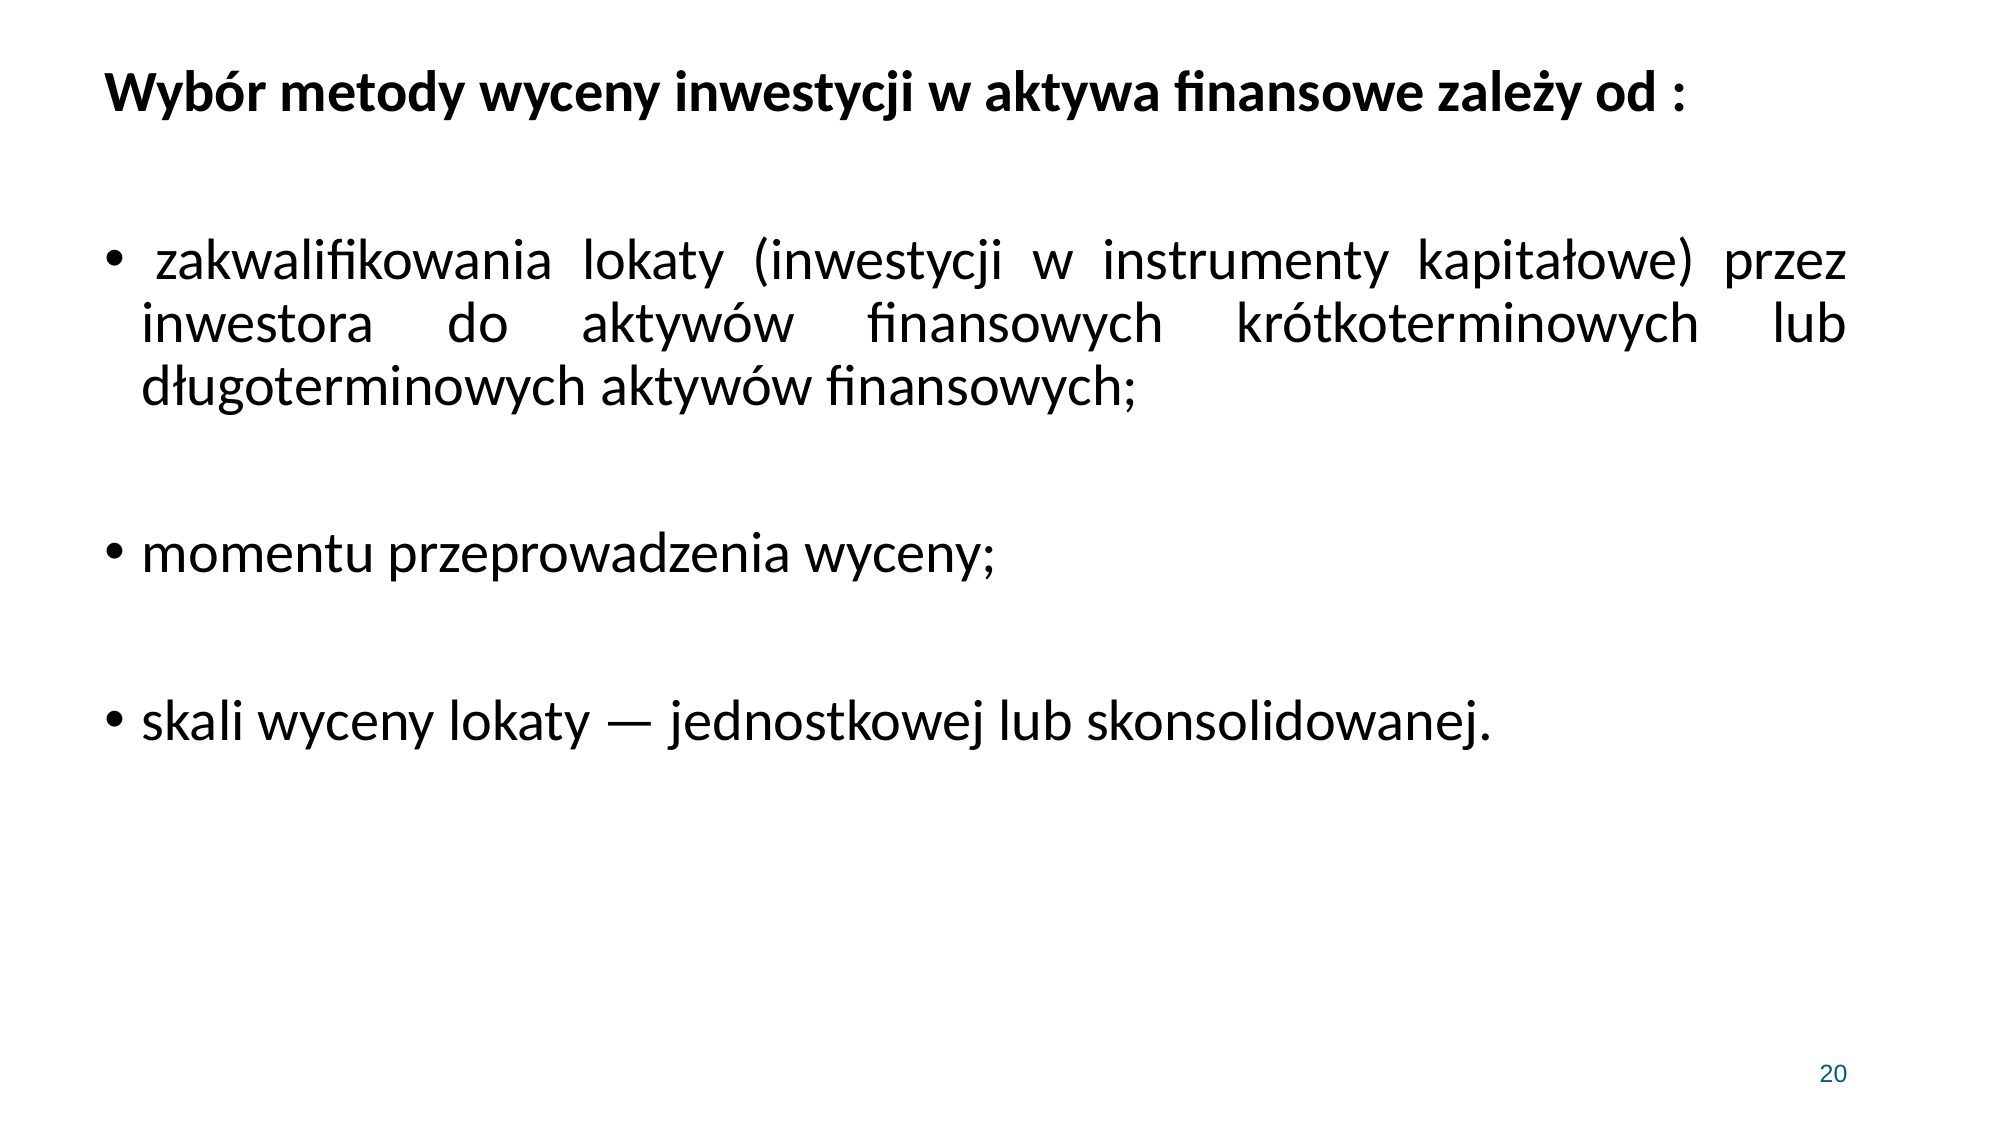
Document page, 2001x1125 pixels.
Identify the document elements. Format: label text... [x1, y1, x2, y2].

slide_number 20 [1412, 1042, 1863, 1103]
list Wybór metody wyceny inwestycji w aktywa finansowe zależy od : zakwalifikowania lokaty (inwestycji w instrumenty kapitałowe) przez inwestora do aktywów finansowych krótkoterminowych lub długoterminowych aktywów finansowych; momentu przeprowadzenia wyceny; skali wyceny lokaty — jednostkowej lub skonsolidowanej. [89, 54, 1863, 1013]
